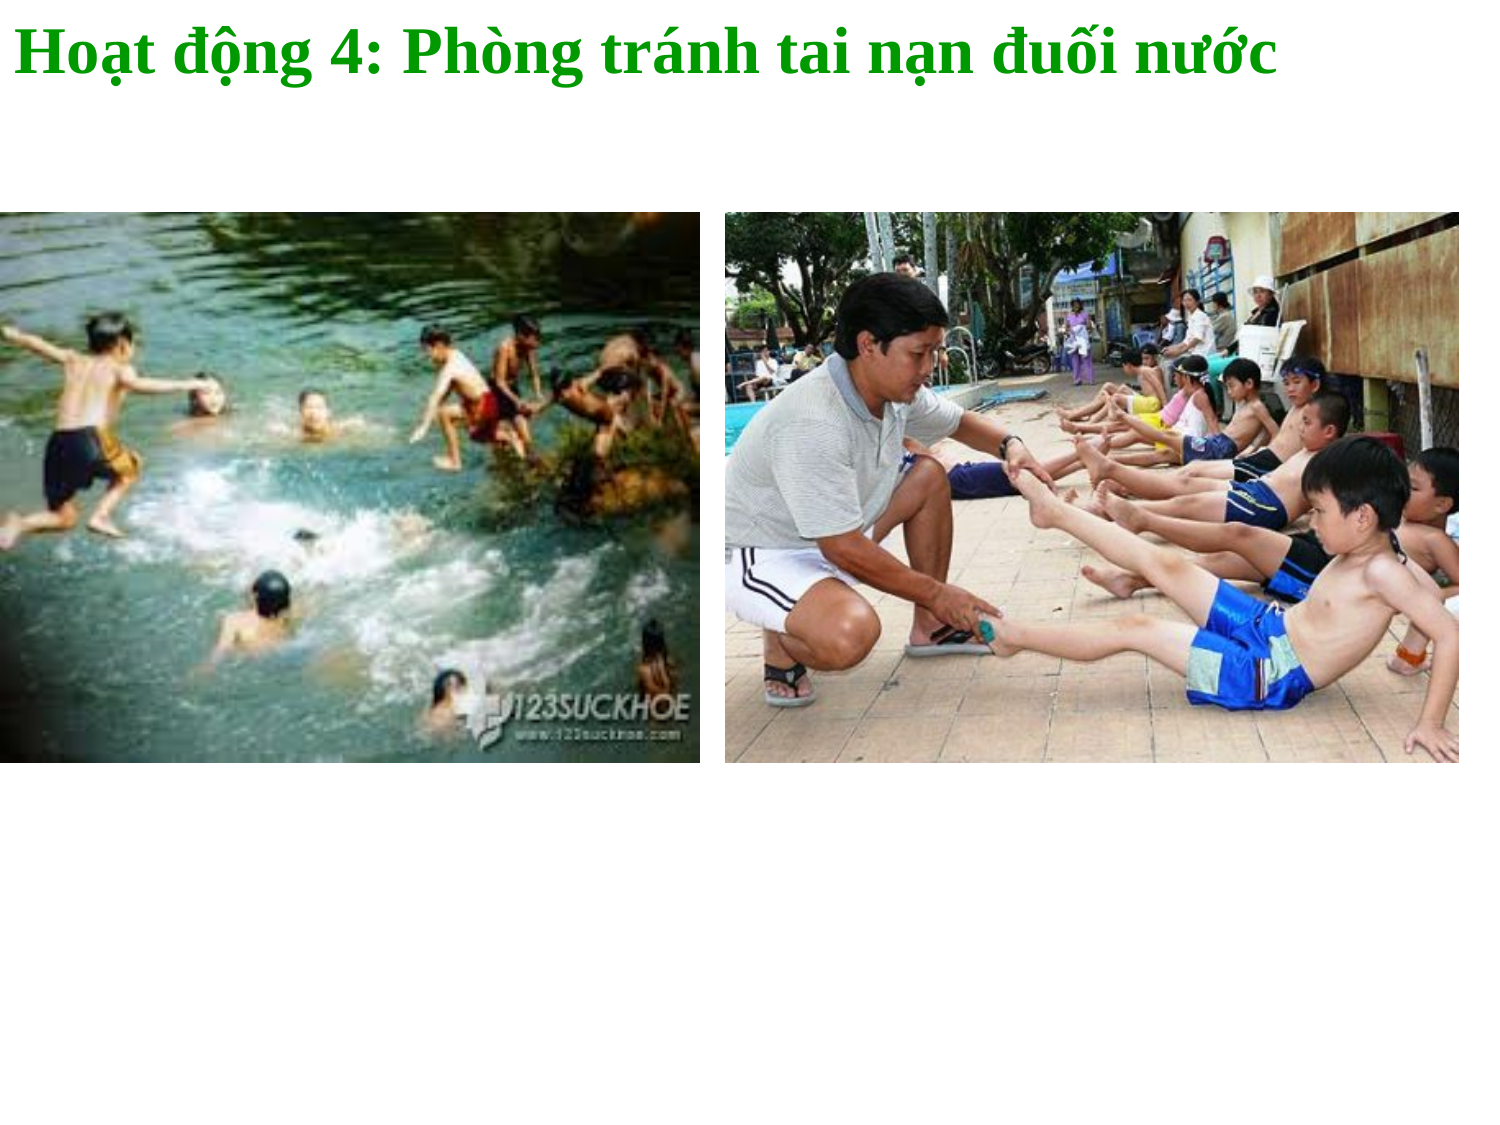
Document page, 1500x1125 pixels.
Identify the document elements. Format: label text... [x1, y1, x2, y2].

text_box Hoạt động 4: Phòng tránh tai nạn đuối nước [0, 0, 1500, 95]
picture [0, 212, 701, 763]
picture [724, 212, 1459, 763]
